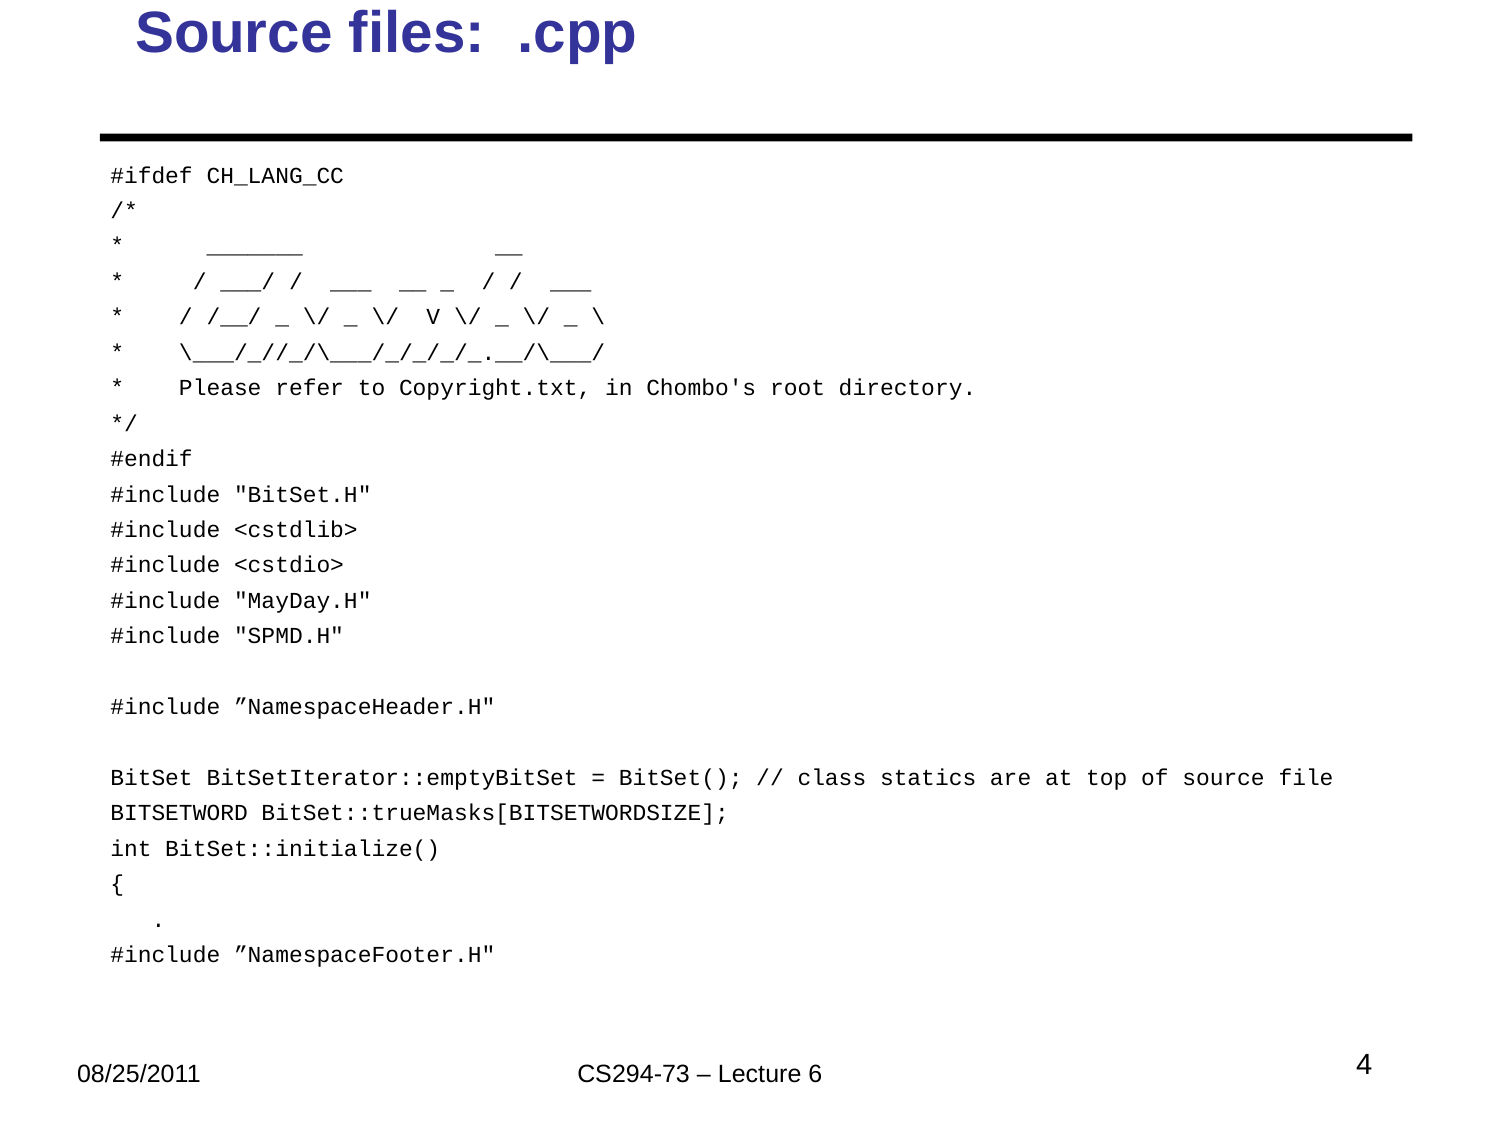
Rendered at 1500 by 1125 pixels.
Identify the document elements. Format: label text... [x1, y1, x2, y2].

slide_number 4 [1074, 1024, 1388, 1101]
title Source files: .cpp [124, 0, 1382, 72]
list #ifdef CH_LANG_CC /* * _______ __ * / ___/ / ___ __ _ / / ___ * / /__/ _ \/ _ \/ V \/ _ \/ _ \ * \___/_//_/\___/_/_/_/_.__/\___/ * Please refer to Copyright.txt, in Chombo's root directory. */ #endif #include "BitSet.H" #include <cstdlib> #include <cstdio> #include "MayDay.H" #include "SPMD.H" #include ”NamespaceHeader.H" BitSet BitSetIterator::emptyBitSet = BitSet(); // class statics are at top of source file BITSETWORD BitSet::trueMasks[BITSETWORDSIZE]; int BitSet::initialize() { . #include ”NamespaceFooter.H" [99, 162, 1413, 1125]
